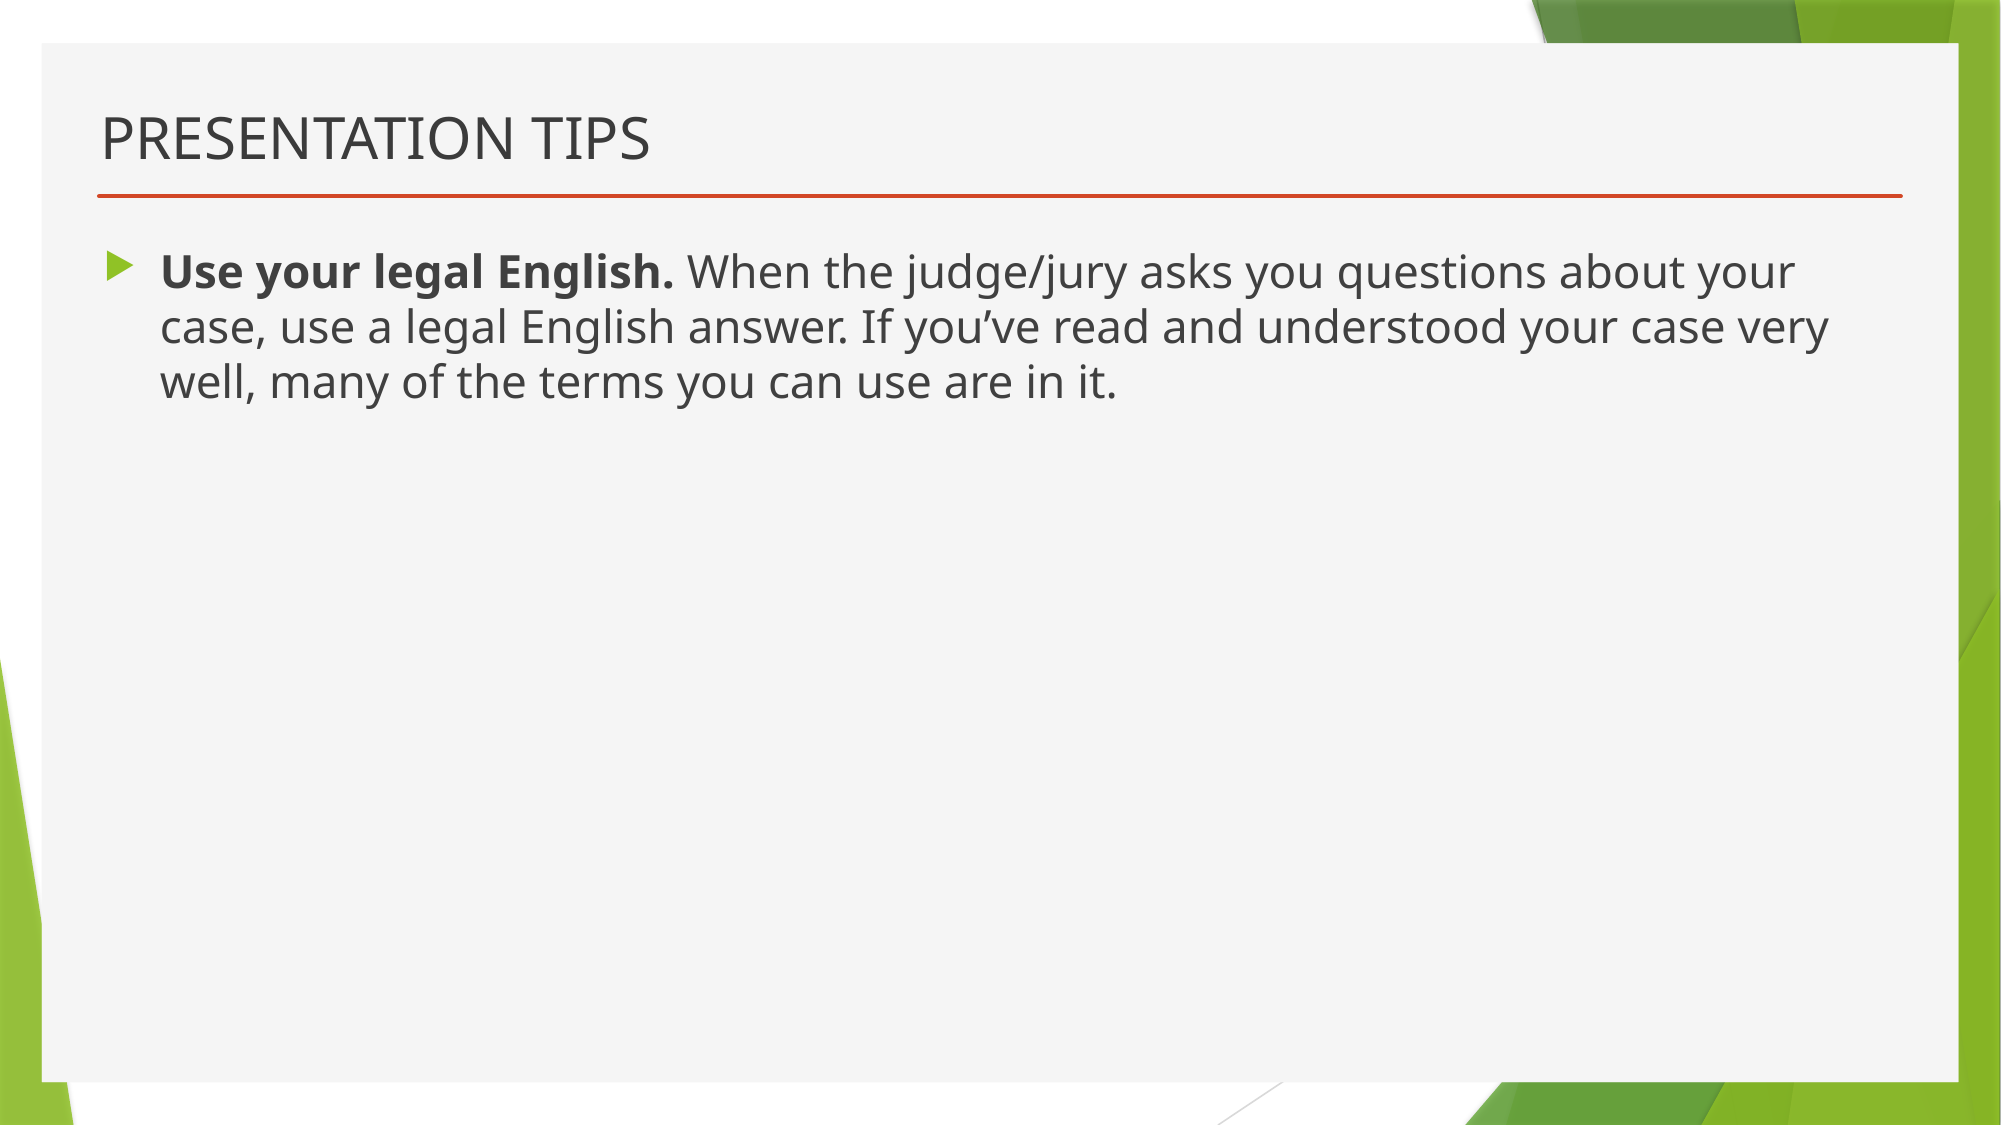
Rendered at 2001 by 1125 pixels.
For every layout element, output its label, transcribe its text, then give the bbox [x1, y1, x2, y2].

list Use your legal English. When the judge/jury asks you questions about your case, use a legal English answer. If you’ve read and understood your case very well, many of the terms you can use are in it. [88, 235, 1905, 888]
title PRESENTATION TIPS [85, 73, 1214, 179]
